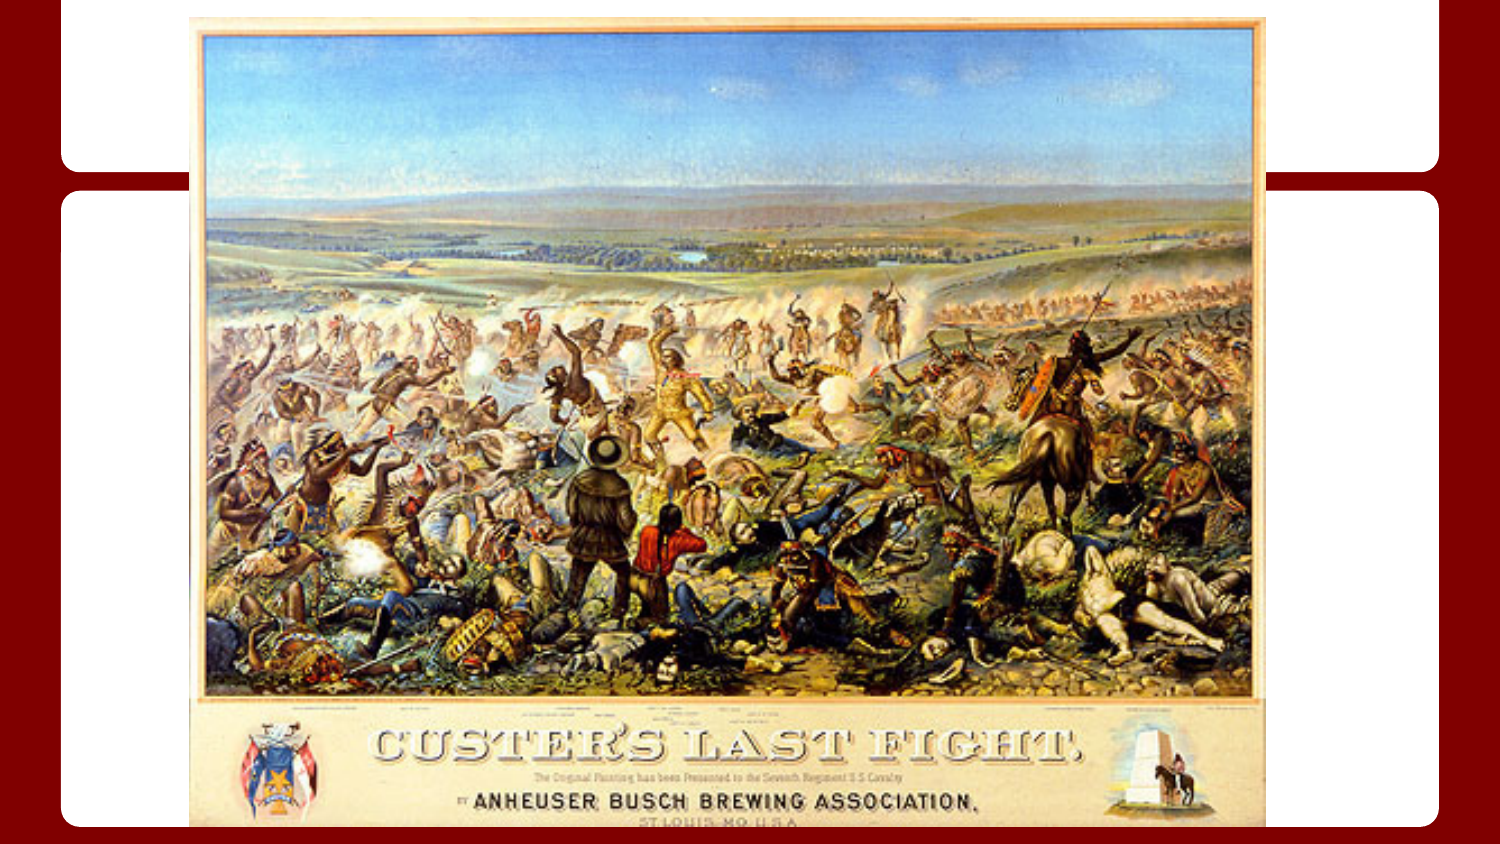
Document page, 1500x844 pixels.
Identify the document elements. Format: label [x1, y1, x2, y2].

picture [188, 16, 1266, 827]
